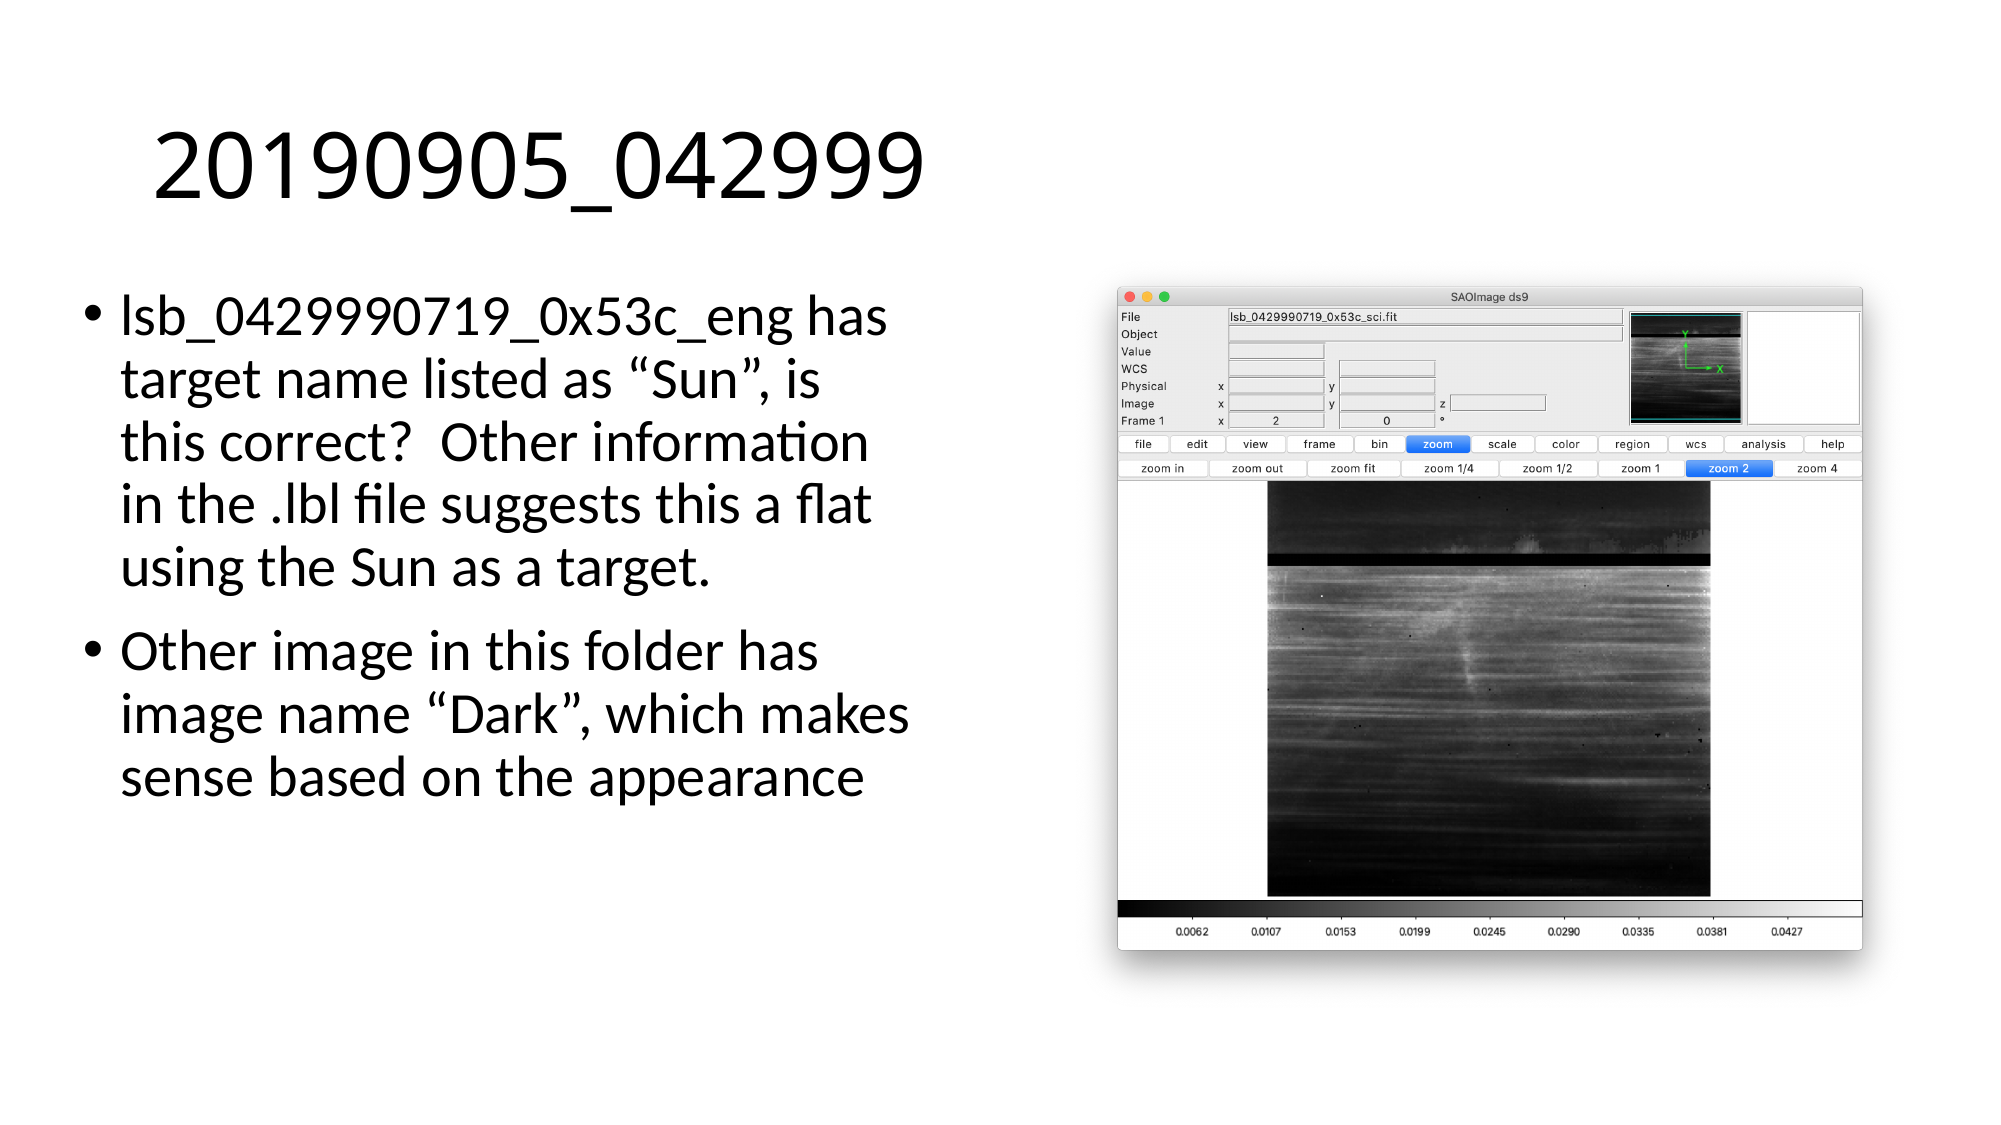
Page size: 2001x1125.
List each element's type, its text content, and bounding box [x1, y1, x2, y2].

title 20190905_042999 [137, 59, 1863, 278]
list lsb_0429990719_0x53c_eng has target name listed as “Sun”, is this correct? Other information in the .lbl file suggests this a flat using the Sun as a target. Other image in this folder has image name “Dark”, which makes sense based on the appearance [67, 277, 931, 992]
picture [1069, 254, 1911, 1014]
